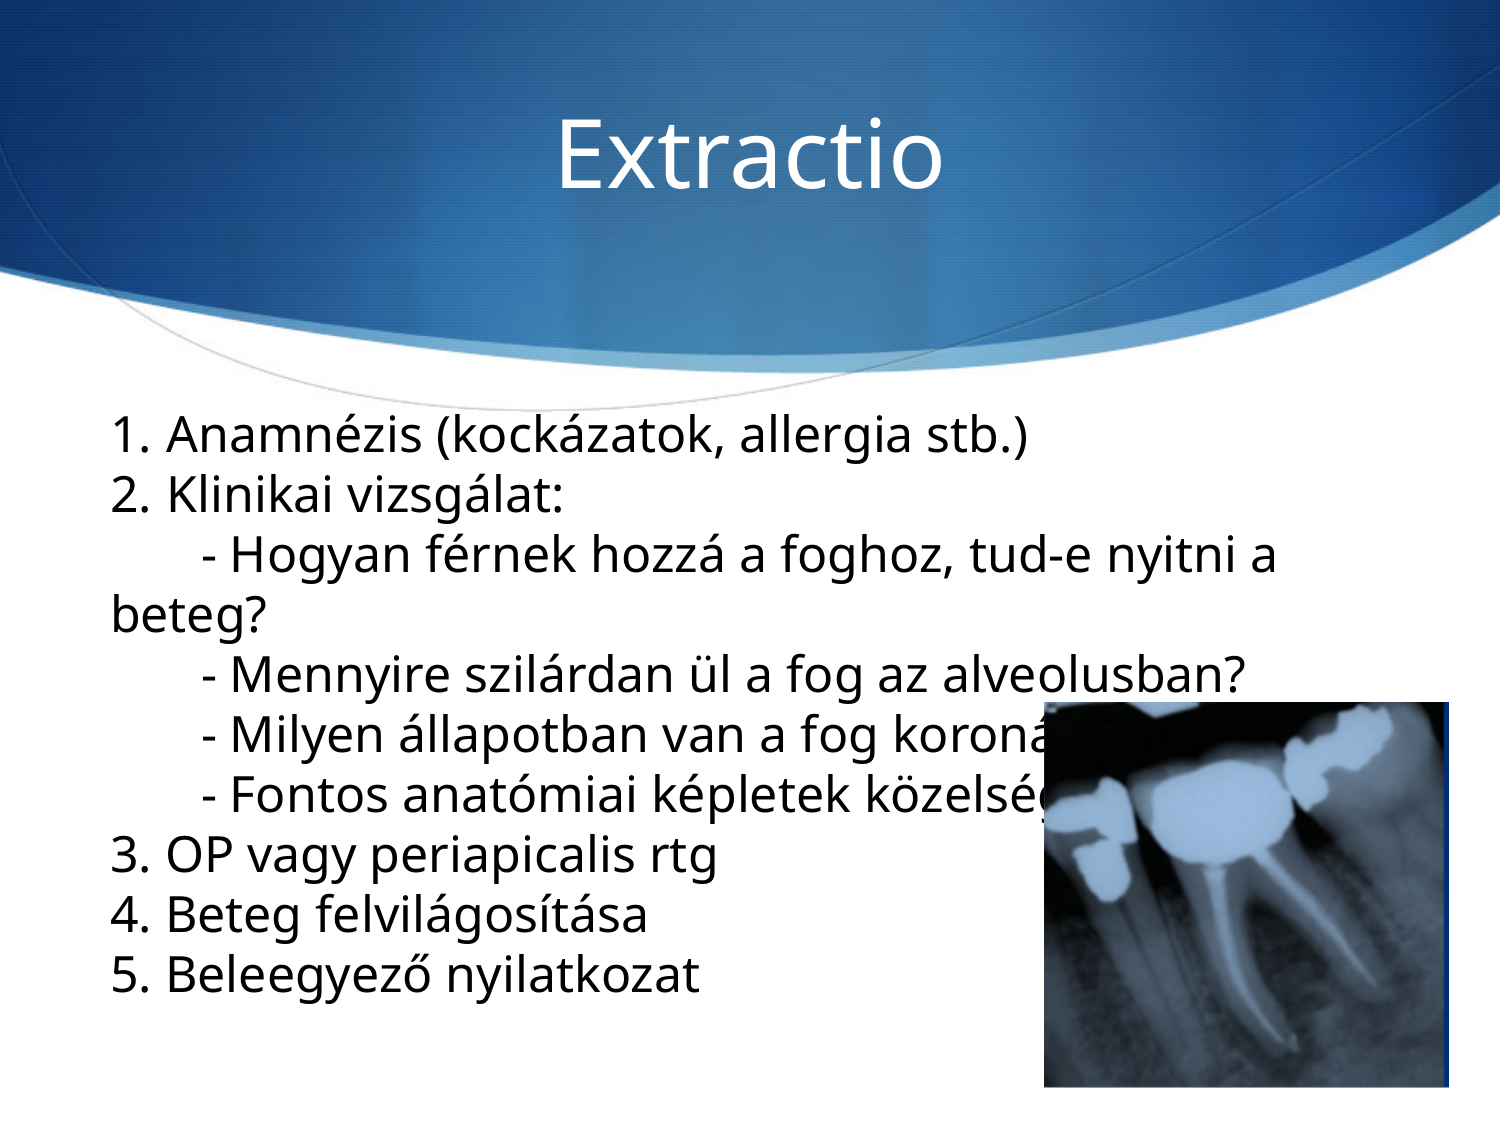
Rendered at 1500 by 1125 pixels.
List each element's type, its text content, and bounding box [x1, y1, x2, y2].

text_box Anamnézis (kockázatok, allergia stb.) Klinikai vizsgálat: - Hogyan férnek hozzá a foghoz, tud-e nyitni a beteg? - Mennyire szilárdan ül a fog az alveolusban? - Milyen állapotban van a fog koronája? - Fontos anatómiai képletek közelsége 3. OP vagy periapicalis rtg 4. Beteg felvilágosítása 5. Beleegyező nyilatkozat [95, 395, 1380, 1010]
picture [0, 0, 1500, 1125]
title Extractio [75, 56, 1425, 245]
